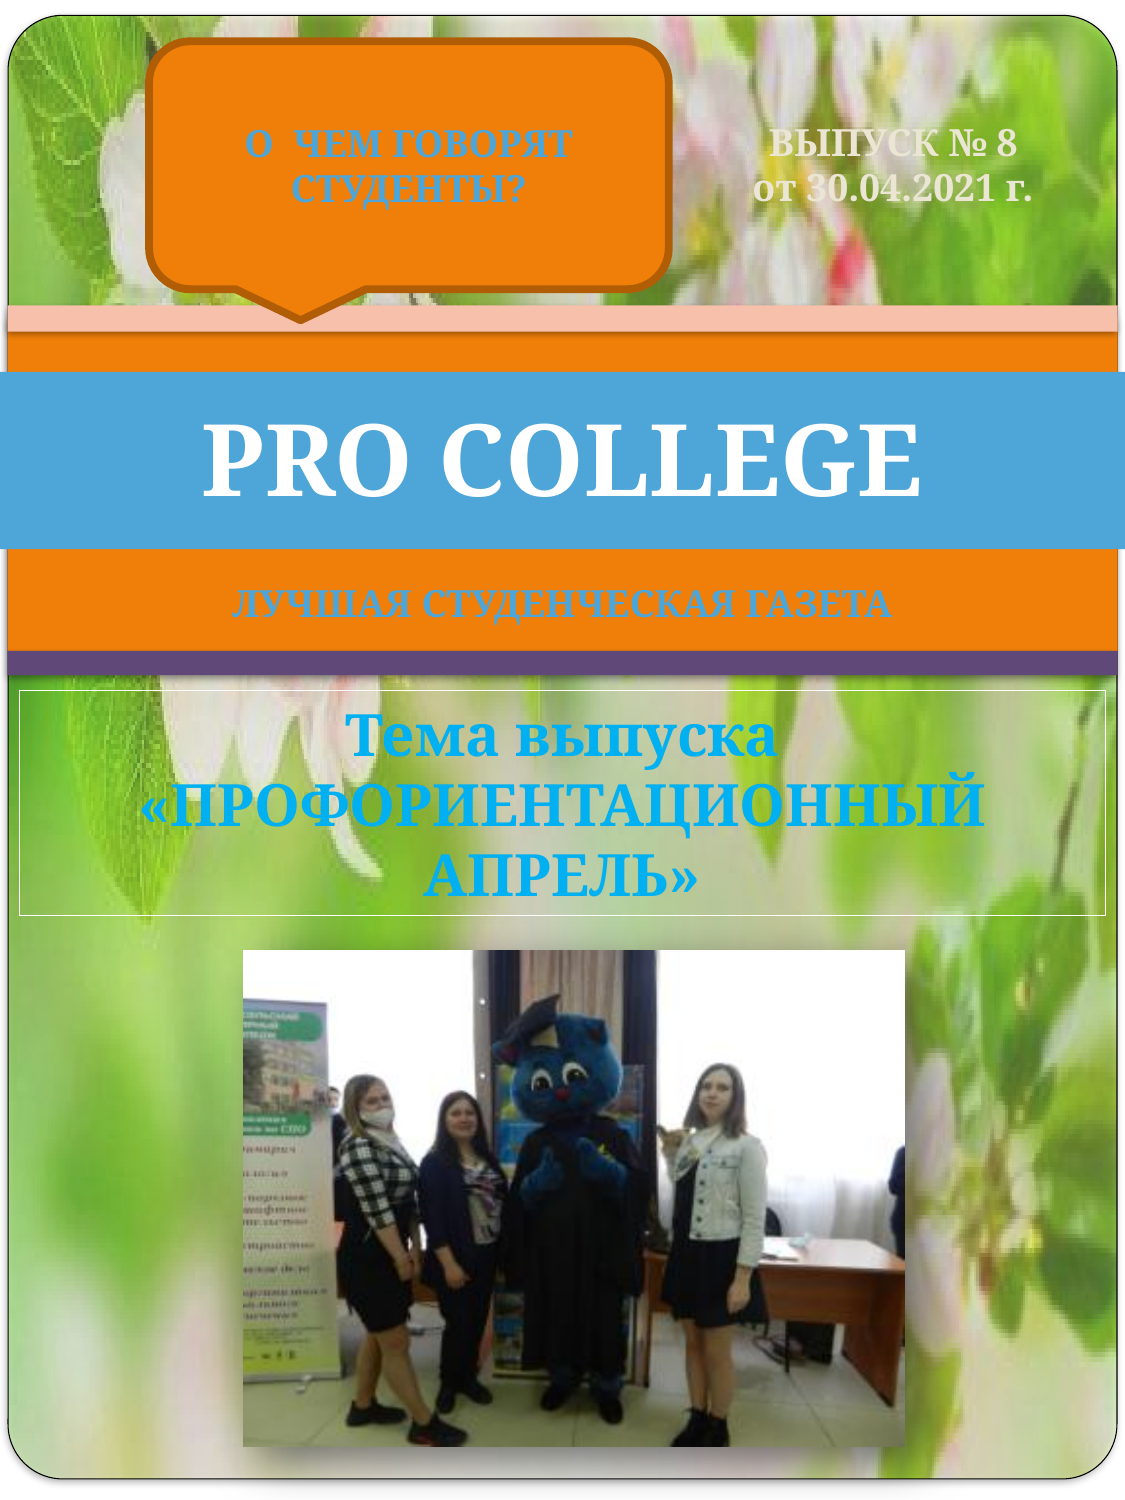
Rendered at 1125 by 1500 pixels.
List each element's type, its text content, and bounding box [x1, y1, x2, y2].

picture [243, 950, 905, 1447]
title PRO COLLEGE [0, 371, 1125, 550]
text_box ВЫПУСК № 8 от 30.04.2021 г. [692, 112, 1094, 217]
text_box Тема выпуска «ПРОФОРИЕНТАЦИОННЫЙ АПРЕЛЬ» [19, 690, 1106, 916]
text_box ЛУЧШАЯ СТУДЕНЧЕСКАЯ ГАЗЕТА [0, 572, 1125, 633]
text_box О ЧЕМ ГОВОРЯТ СТУДЕНТЫ? [145, 37, 673, 324]
